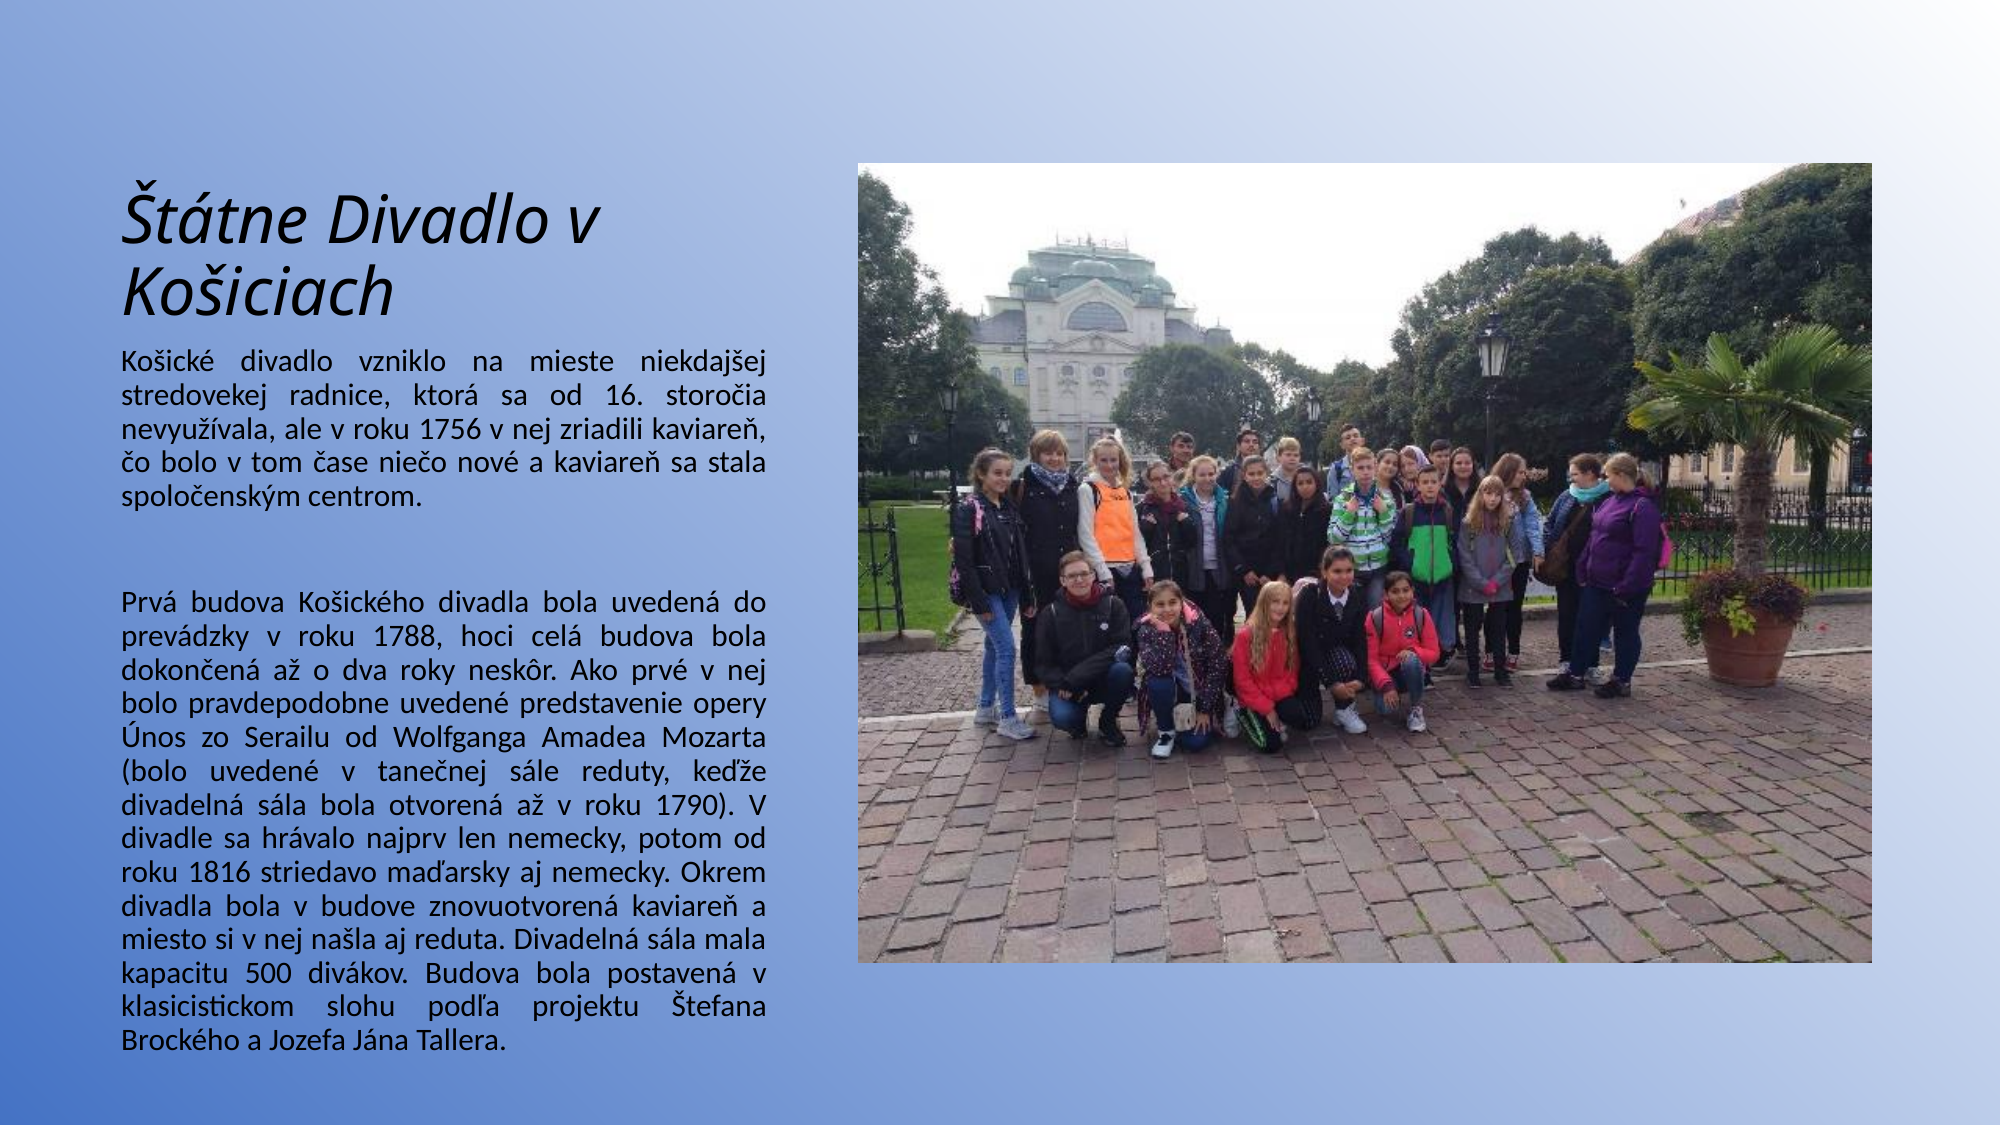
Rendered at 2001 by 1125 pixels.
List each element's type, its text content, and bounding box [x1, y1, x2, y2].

picture [858, 163, 1872, 963]
title Štátne Divadlo v Košiciach [106, 75, 804, 338]
list Košické divadlo vzniklo na mieste niekdajšej stredovekej radnice, ktorá sa od 16. storočia nevyužívala, ale v roku 1756 v nej zriadili kaviareň, čo bolo v tom čase niečo nové a kaviareň sa stala spoločenským centrom. Prvá budova Košického divadla bola uvedená do prevádzky v roku 1788, hoci celá budova bola dokončená až o dva roky neskôr. Ako prvé v nej bolo pravdepodobne uvedené predstavenie opery Únos zo Serailu od Wolfganga Amadea Mozarta (bolo uvedené v tanečnej sále reduty, keďže divadelná sála bola otvorená až v roku 1790). V divadle sa hrávalo najprv len nemecky, potom od roku 1816 striedavo maďarsky aj nemecky. Okrem divadla bola v budove znovuotvorená kaviareň a miesto si v nej našla aj reduta. Divadelná sála mala kapacitu 500 divákov. Budova bola postavená v klasicistickom slohu podľa projektu Štefana Brockého a Jozefa Jána Tallera. [106, 337, 783, 1066]
